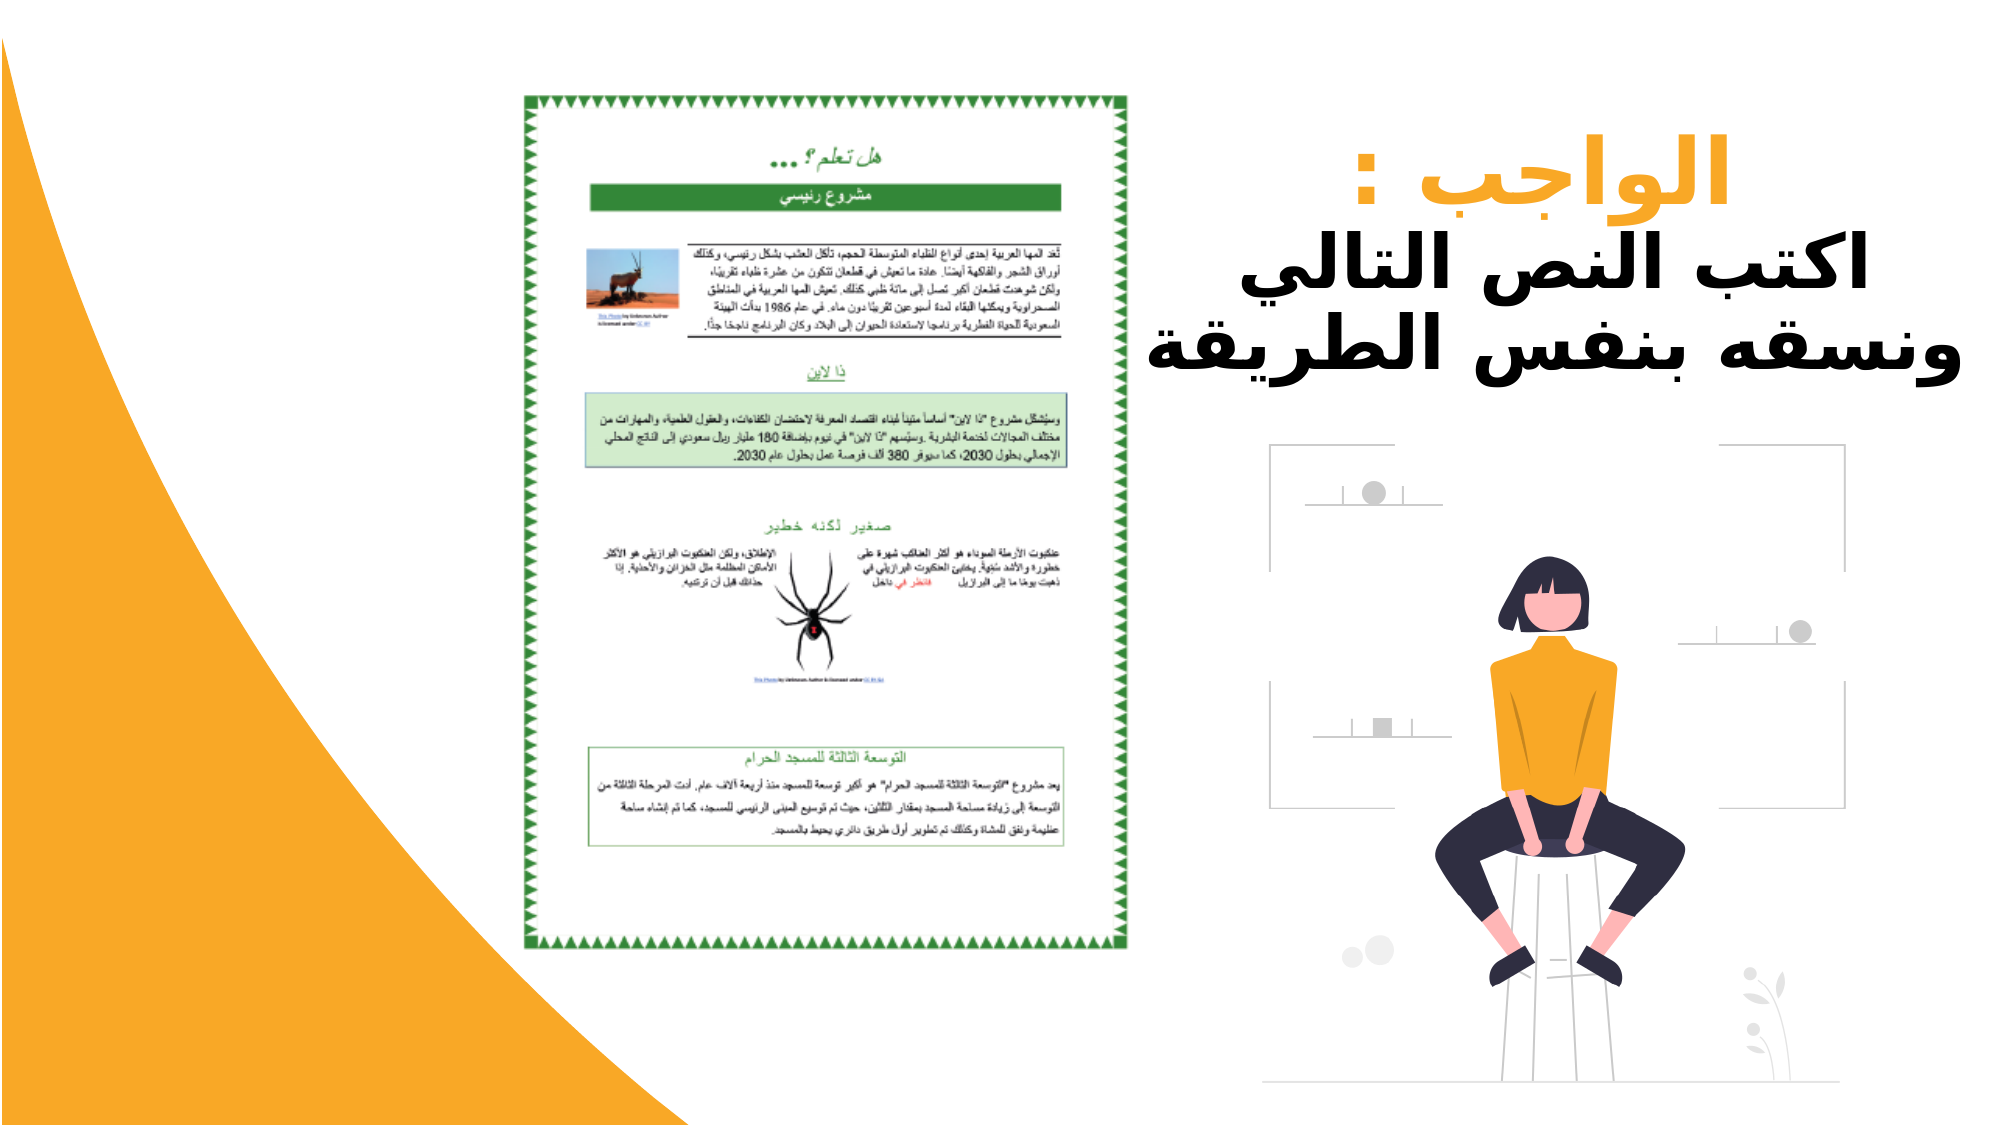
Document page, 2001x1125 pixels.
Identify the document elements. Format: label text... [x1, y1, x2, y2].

text_box [1, 38, 691, 1125]
picture [515, 85, 1964, 1125]
title الواجب : اكتب النص التالي ونسقه بنفس الطريقة. [1144, 146, 1998, 365]
